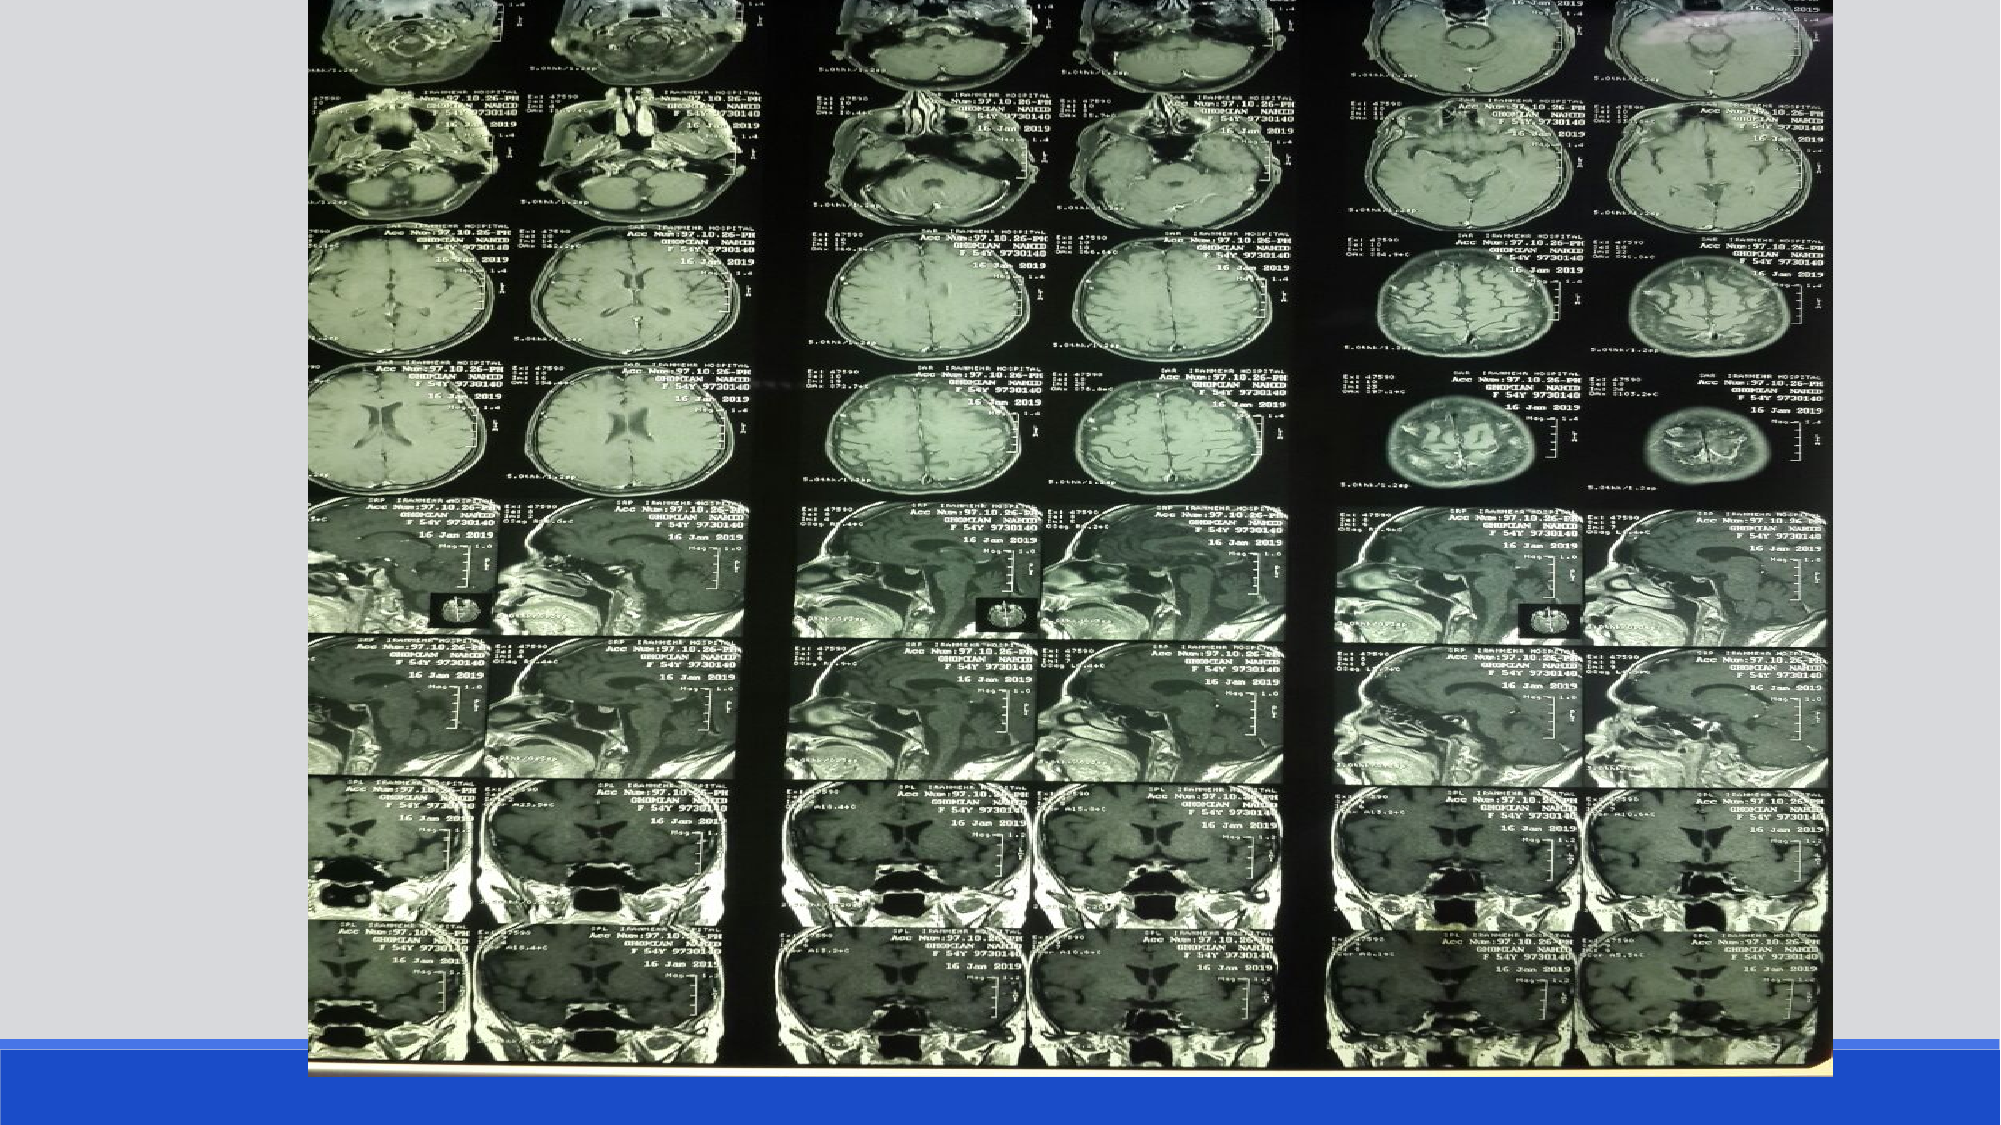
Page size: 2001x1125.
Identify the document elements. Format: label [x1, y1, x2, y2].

picture [307, 0, 1833, 1077]
